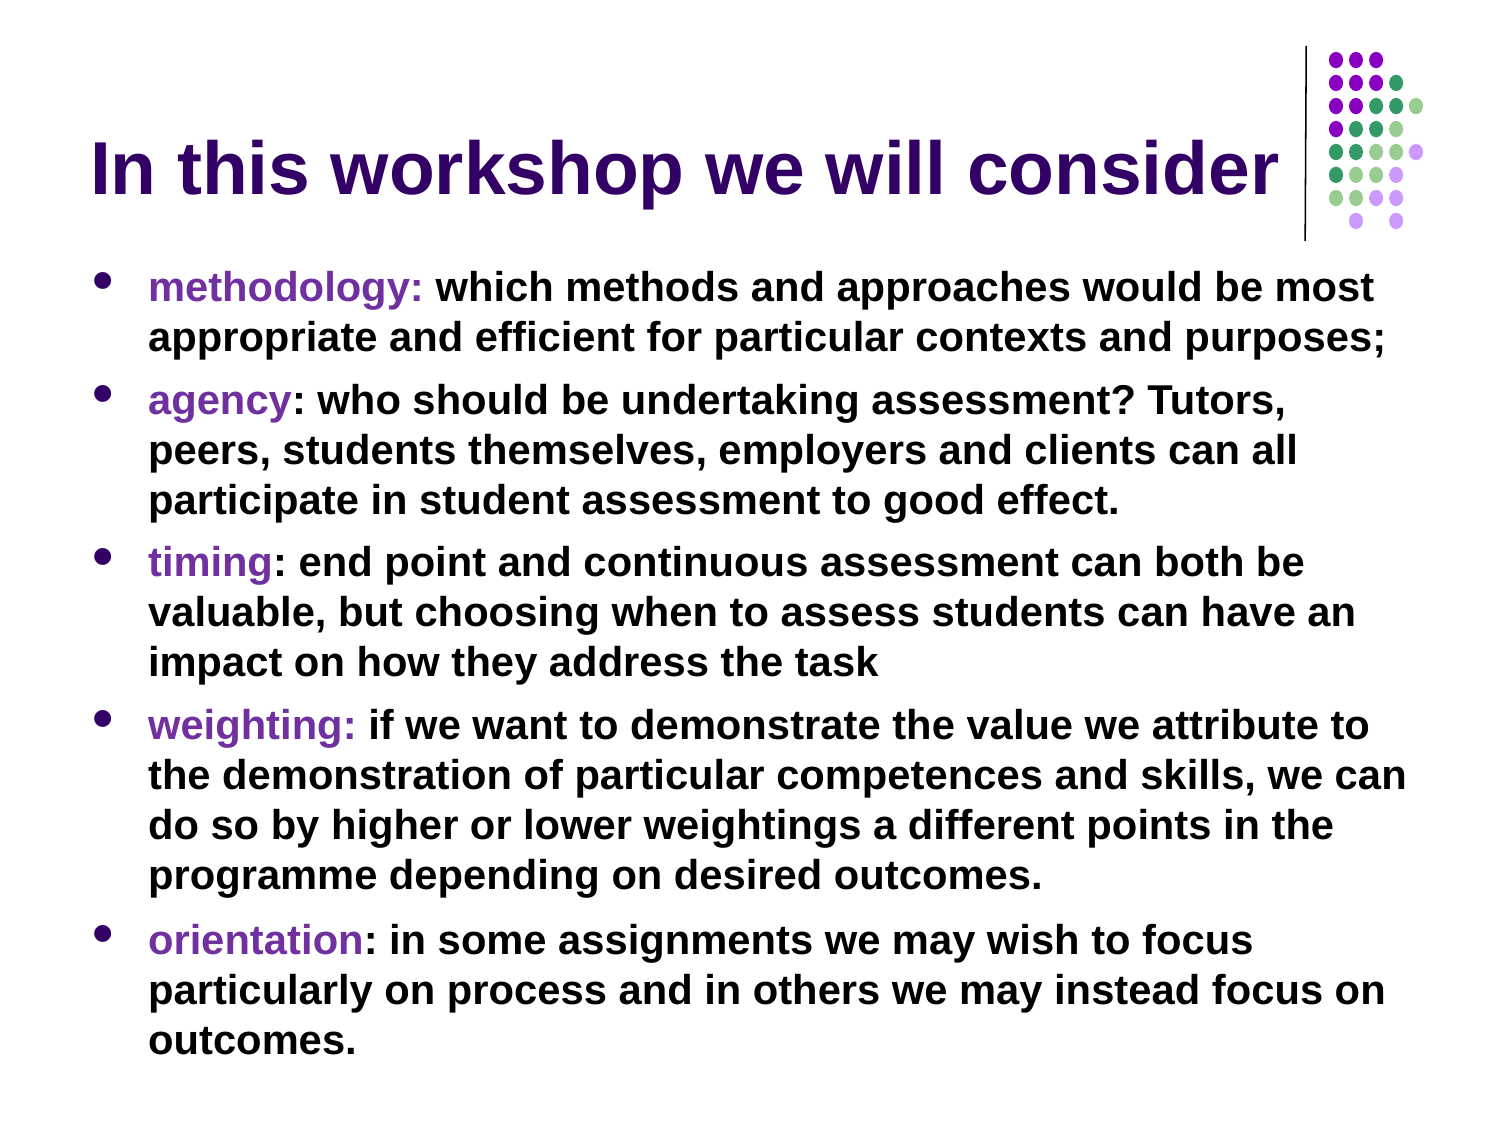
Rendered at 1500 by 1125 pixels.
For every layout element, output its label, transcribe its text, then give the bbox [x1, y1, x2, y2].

title In this workshop we will consider [75, 40, 1313, 218]
list methodology: which methods and approaches would be most appropriate and efficient for particular contexts and purposes; agency: who should be undertaking assessment? Tutors, peers, students themselves, employers and clients can all participate in student assessment to good effect. timing: end point and continuous assessment can both be valuable, but choosing when to assess students can have an impact on how they address the task weighting: if we want to demonstrate the value we attribute to the demonstration of particular competences and skills, we can do so by higher or lower weightings a different points in the programme depending on desired outcomes. orientation: in some assignments we may wish to focus particularly on process and in others we may instead focus on outcomes. [76, 252, 1427, 1039]
